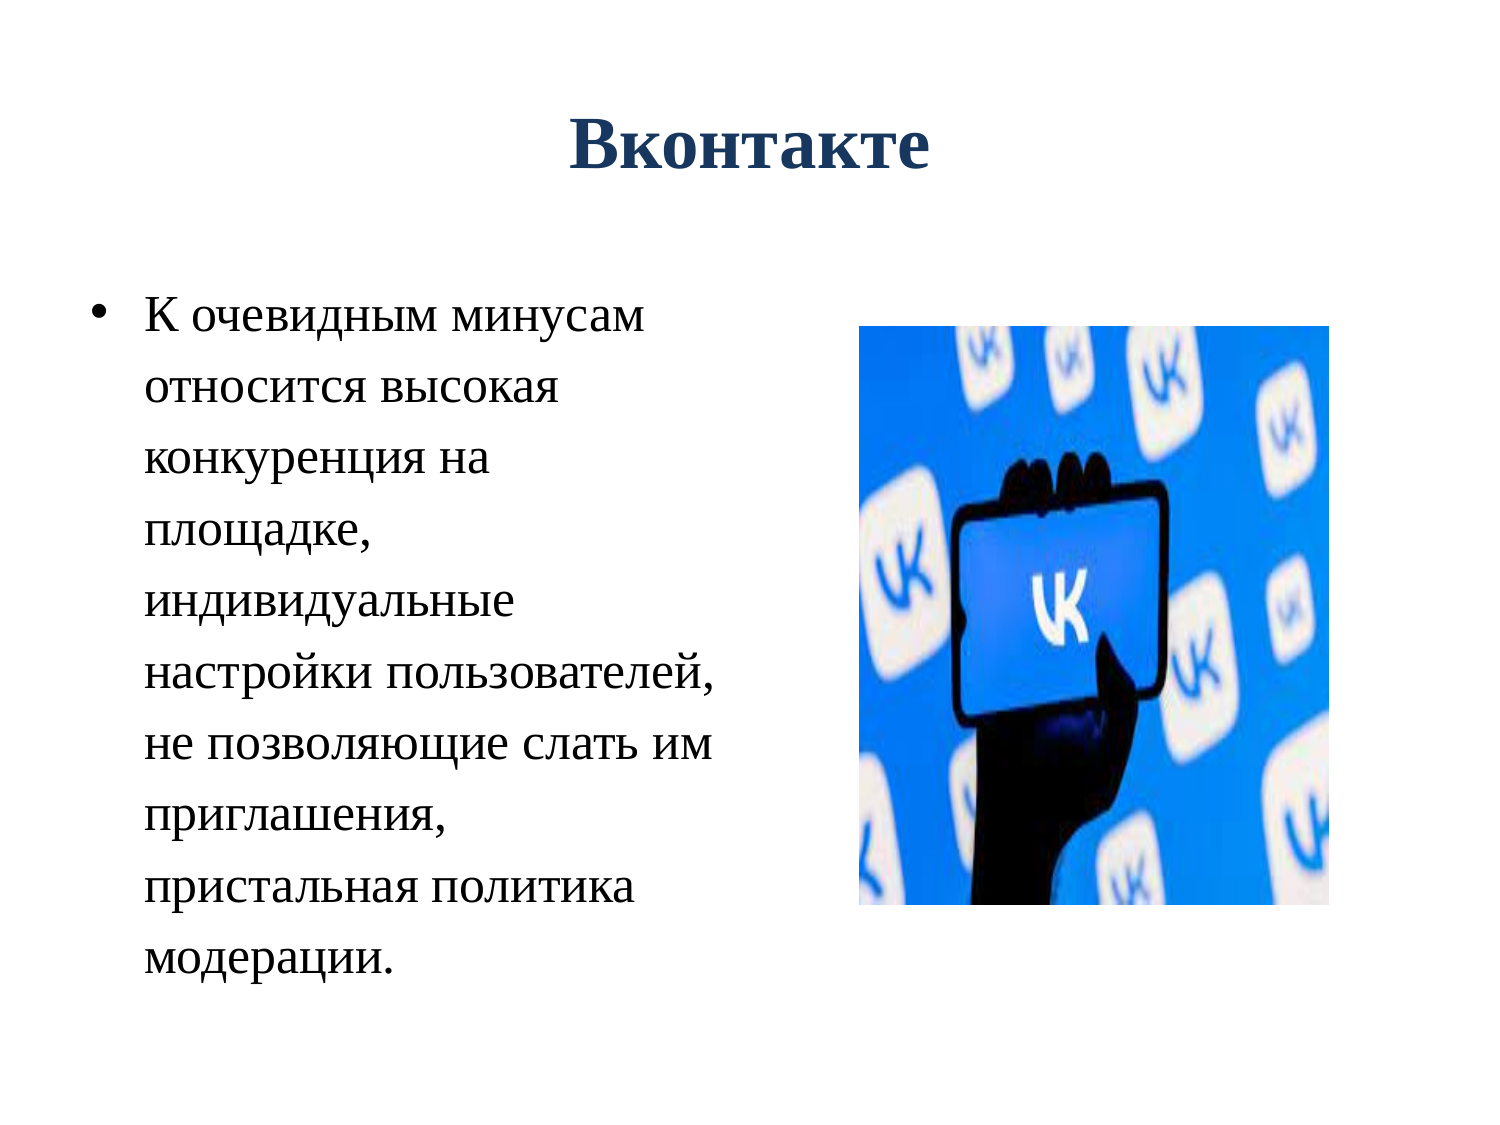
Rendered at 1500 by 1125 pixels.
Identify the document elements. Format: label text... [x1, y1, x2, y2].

list К очевидным минусам относится высокая конкуренция на площадке, индивидуальные настройки пользователей, не позволяющие слать им приглашения, пристальная политика модерации. [75, 262, 738, 1005]
title Вконтакте [75, 45, 1425, 233]
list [859, 326, 1329, 906]
